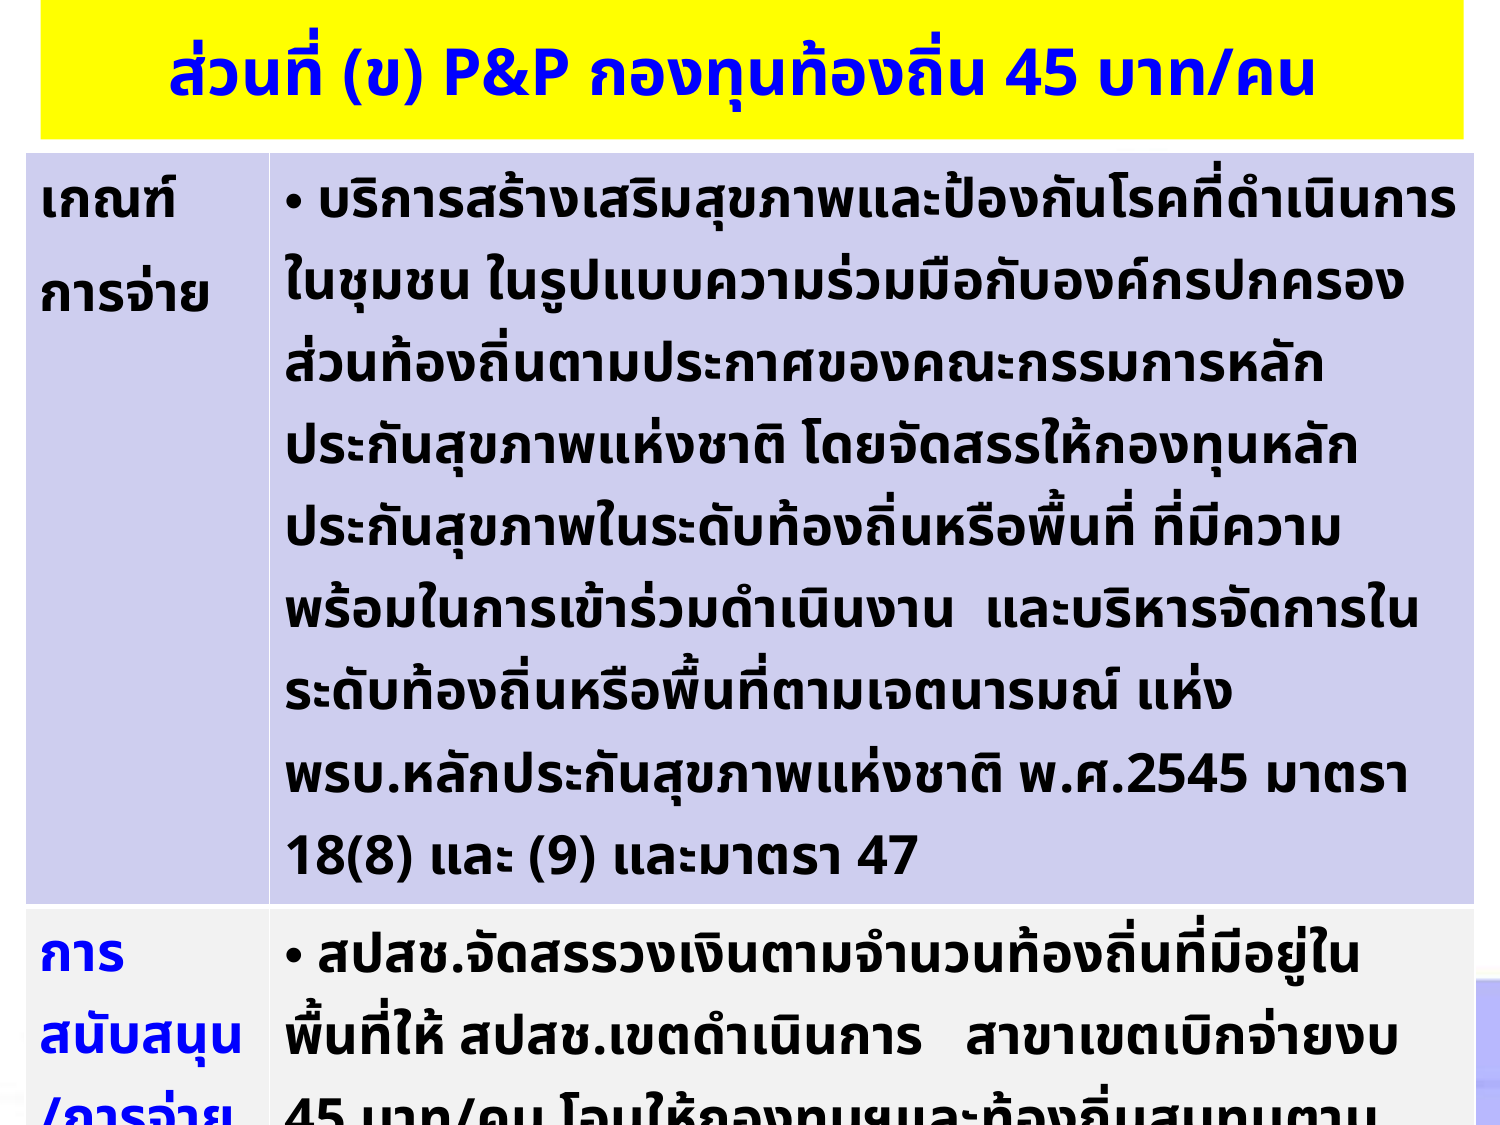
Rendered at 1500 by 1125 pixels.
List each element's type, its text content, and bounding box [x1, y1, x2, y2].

table_header บริการสร้างเสริมสุขภาพและป้องกันโรคที่ดำเนินการในชุมชน ในรูปแบบความร่วมมือกับองค์กรปกครองส่วนท้องถิ่นตามประกาศของคณะกรรมการหลักประกันสุขภาพแห่งชาติ โดยจัดสรรให้กองทุนหลักประกันสุขภาพในระดับท้องถิ่นหรือพื้นที่ ที่มีความพร้อมในการเข้าร่วมดำเนินงาน และบริหารจัดการในระดับท้องถิ่นหรือพื้นที่ตามเจตนารมณ์ แห่ง พรบ.หลักประกันสุขภาพแห่งชาติ พ.ศ.2545 มาตรา 18(8) และ (9) และมาตรา 47 [270, 153, 1474, 904]
picture [0, 0, 1500, 1125]
title ส่วนที่ (ข) P&P กองทุนท้องถิ่น 45 บาท/คน [40, 0, 1464, 140]
table_cell การสนับสนุน /การจ่าย [26, 909, 269, 1125]
table_cell สปสช.จัดสรรวงเงินตามจำนวนท้องถิ่นที่มีอยู่ในพื้นที่ให้ สปสช.เขตดำเนินการ สาขาเขตเบิกจ่ายงบ 45 บาท/คน โอนให้กองทุนฯและท้องถิ่นสมทบตามอัตราที่กำหนด กรณีที่มีงบคงเหลือให้พิจารณาดำเนินการ ตามการบริหารงบ ส่วนที่ (ค) P&P Basic service กรณีพื้นที่ สปสช.เขต 13 กรุงเทพมหานคร หากยังไม่มีกองทุนหลักประกันสุขภาพในระดับท้องถิ่น สปสช.จัดสรรเป็นค่าใช้จ่ายส่วนที่ (ค) P&P Basic service ตามจำนวน ปชก. (ยังกันไว้ที่ส่วนกลาง) [270, 909, 1474, 1125]
table_header เกณฑ์ การจ่าย [26, 153, 269, 904]
